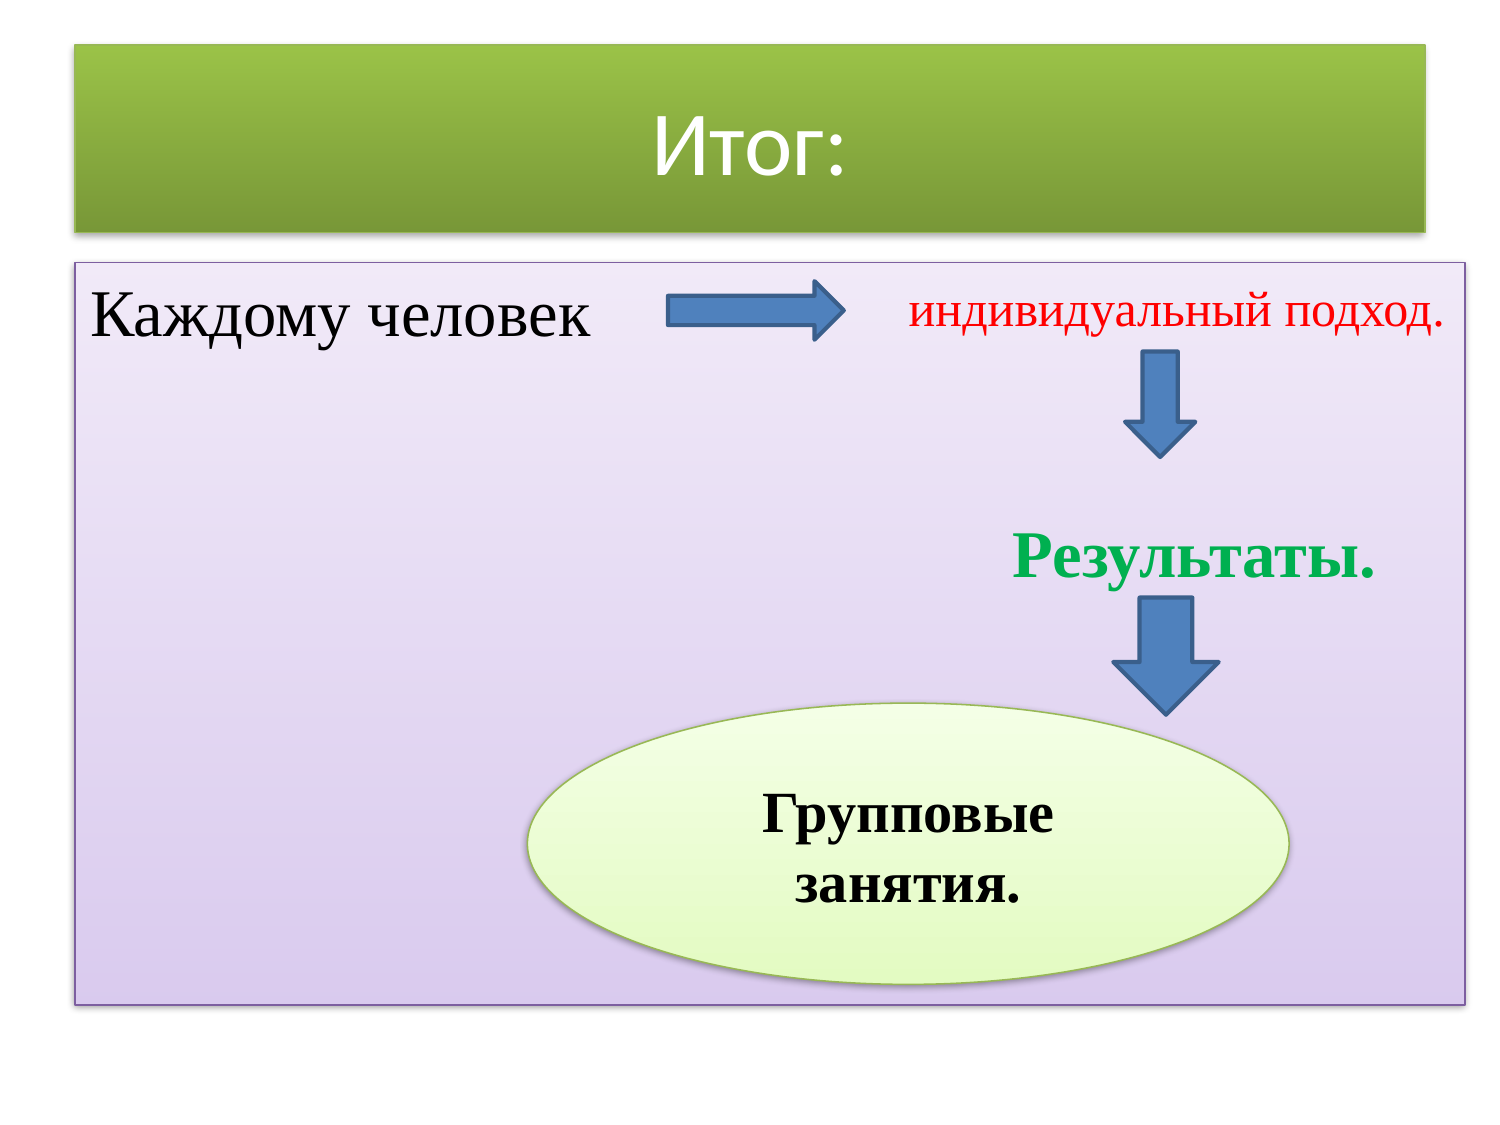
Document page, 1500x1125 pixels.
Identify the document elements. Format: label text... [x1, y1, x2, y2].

text_box Групповые занятия. [526, 702, 1290, 986]
text_box индивидуальный подход. [894, 269, 1460, 525]
title Итог: [74, 44, 1426, 233]
text_box [1111, 595, 1221, 717]
text_box Результаты. [997, 503, 1392, 599]
text_box [1123, 349, 1198, 460]
text_box [665, 279, 846, 342]
list Каждому человек [74, 262, 1466, 1006]
